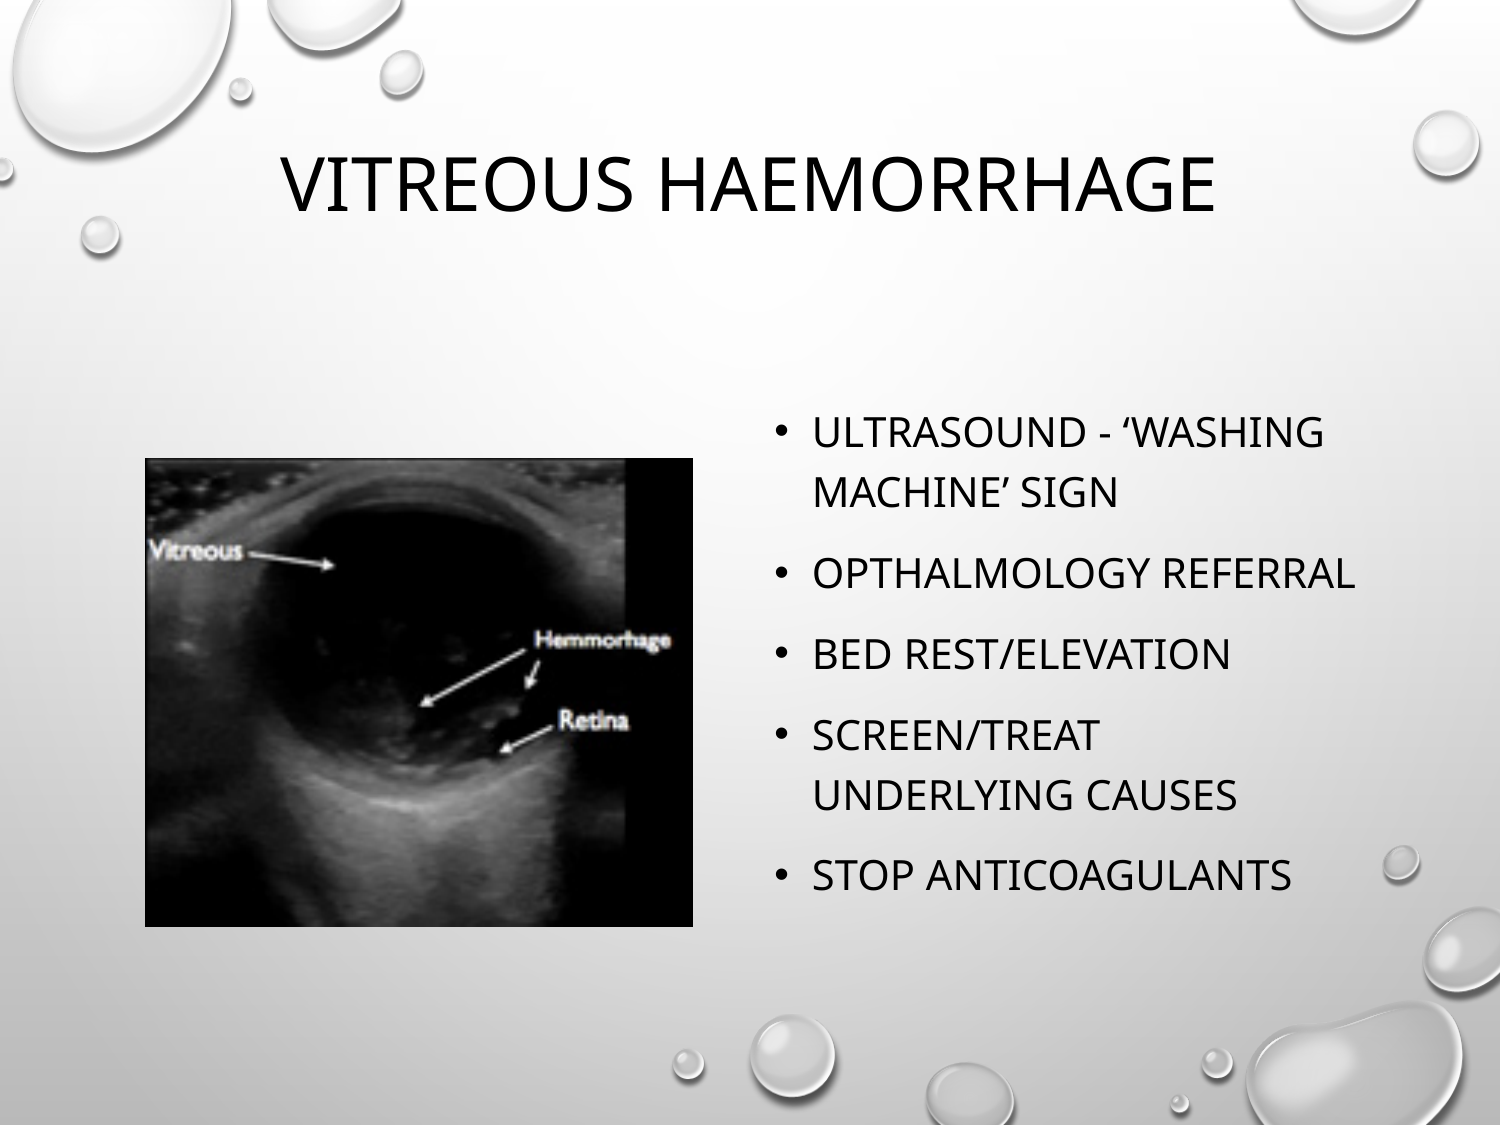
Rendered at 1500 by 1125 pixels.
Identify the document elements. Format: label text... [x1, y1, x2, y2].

title Vitreous Haemorrhage [112, 101, 1388, 364]
list Ultrasound - ‘Washing machine’ sign Opthalmology referral Bed rest/elevation Screen/treat underlying causes Stop anticoagulants [759, 388, 1388, 950]
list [145, 457, 693, 927]
picture [0, 0, 1500, 1125]
